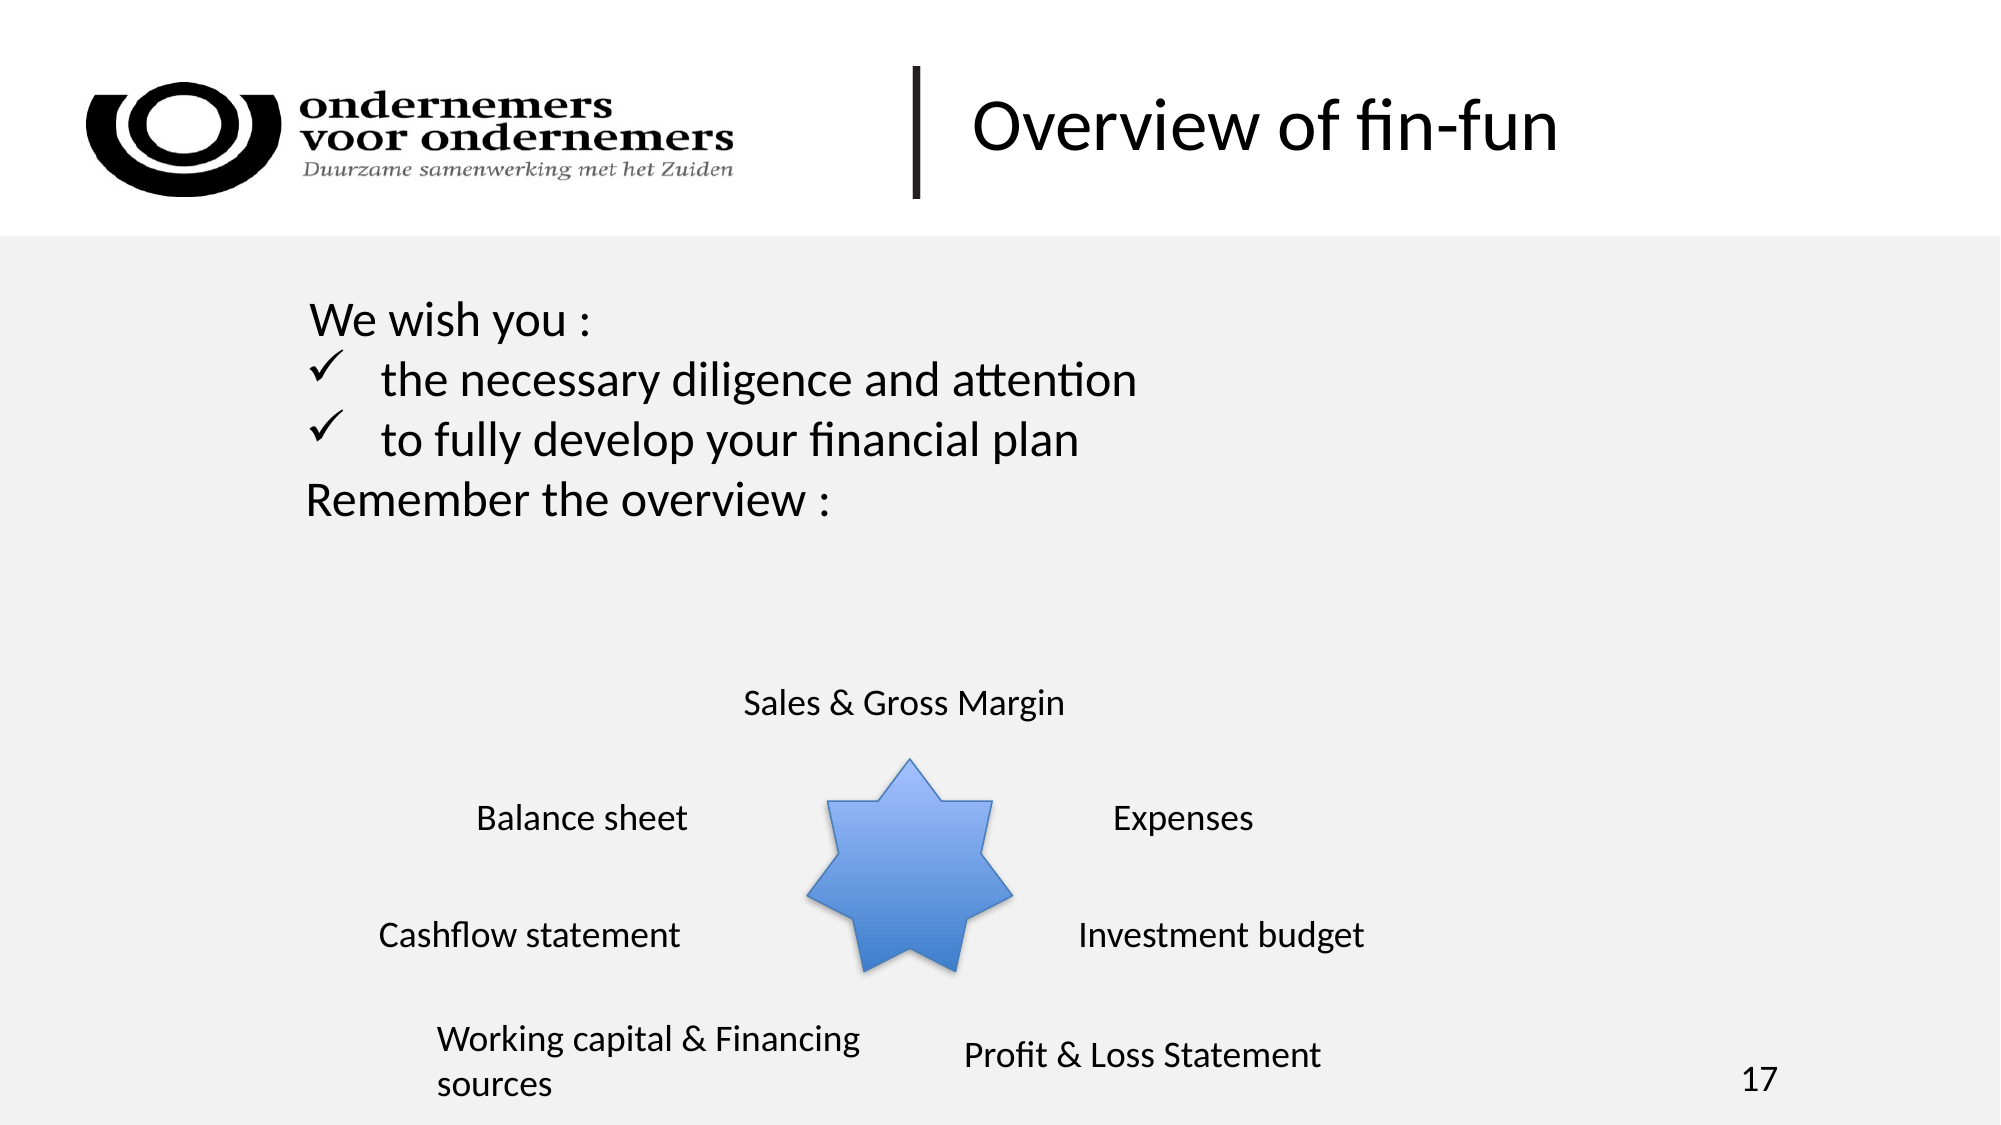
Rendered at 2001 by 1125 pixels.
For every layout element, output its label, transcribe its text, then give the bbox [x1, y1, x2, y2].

text_box Profit & Loss Statement [949, 1022, 1535, 1083]
text_box We wish you : the necessary diligence and attention to fully develop your financial plan Remember the overview : [215, 278, 1740, 534]
text_box Investment budget [1063, 903, 1387, 963]
text_box Overview of fin-fun [957, 67, 1724, 173]
picture [86, 82, 733, 197]
slide_number 17 [1425, 1046, 1892, 1107]
text_box Cashflow statement [364, 903, 785, 963]
text_box Working capital & Financing sources [422, 1006, 917, 1112]
text_box Sales & Gross Margin [728, 670, 1299, 731]
text_box Expenses [1047, 785, 1385, 846]
picture [911, 66, 922, 199]
text_box Balance sheet [343, 785, 822, 845]
text_box [806, 758, 1014, 973]
